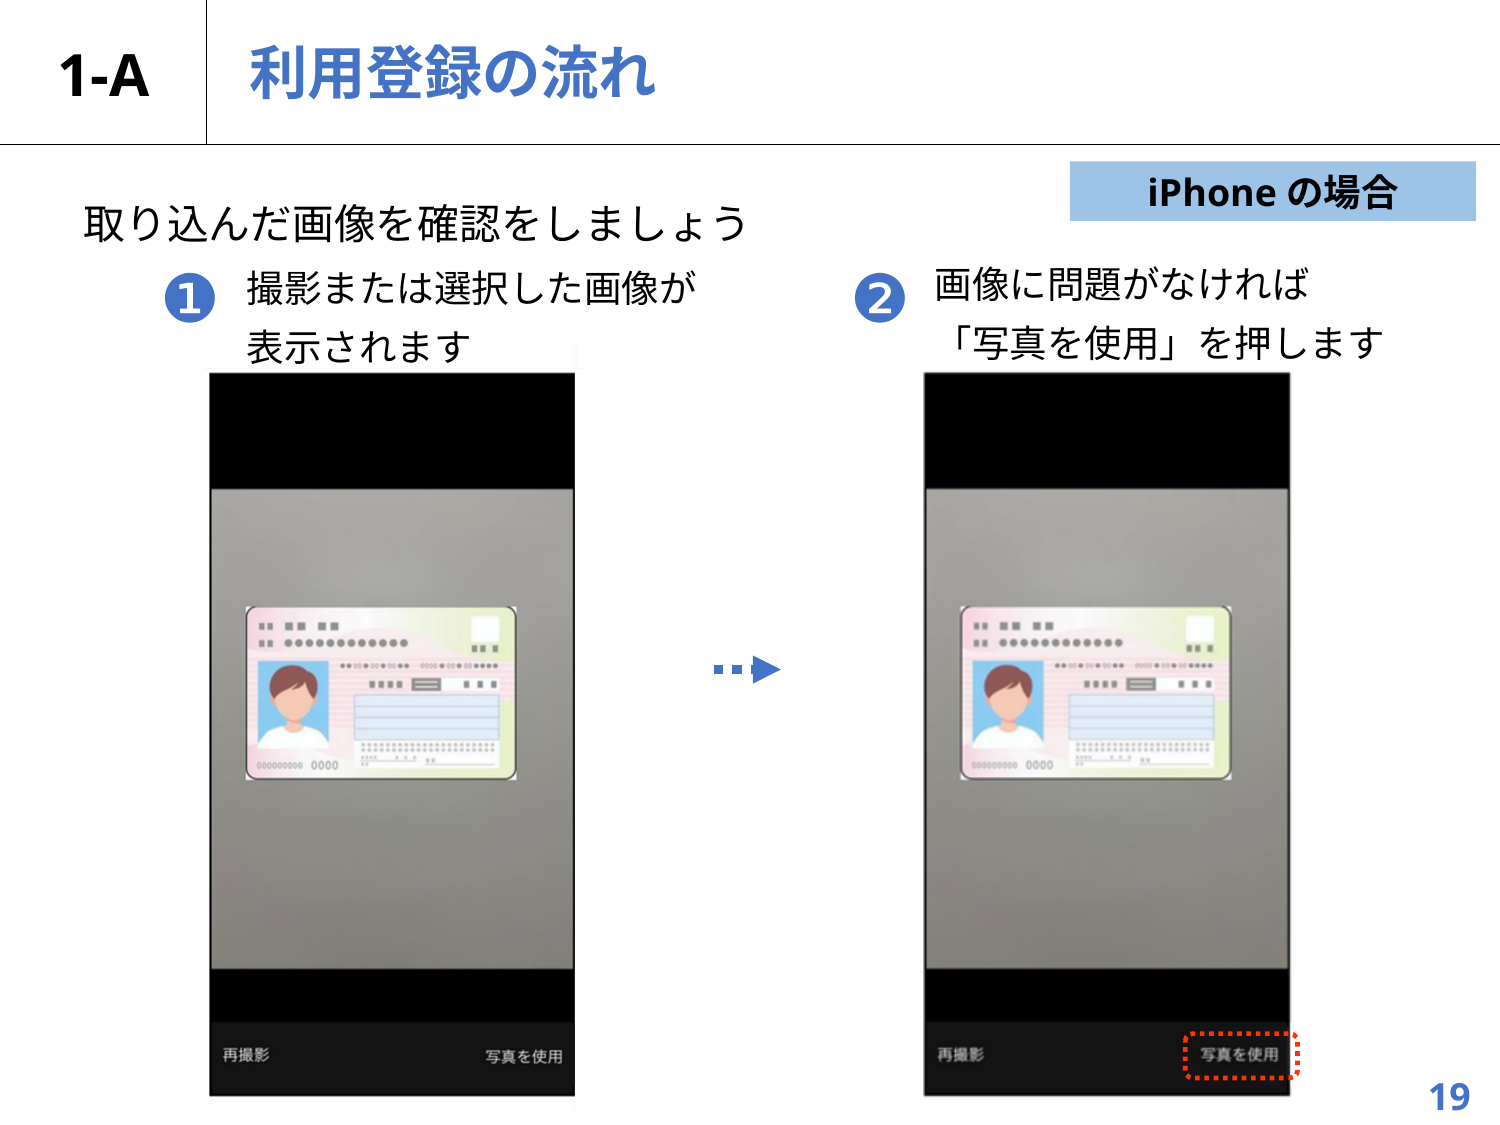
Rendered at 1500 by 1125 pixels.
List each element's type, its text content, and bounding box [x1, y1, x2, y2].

title 1-A [0, 0, 207, 147]
text_box 取り込んだ画像を確認をしましょう [68, 175, 1432, 254]
text_box ❶ [145, 254, 223, 343]
text_box 19 [1402, 1065, 1497, 1125]
text_box 撮影または選択した画像が 表示されます [231, 254, 804, 377]
text_box ❷ [835, 254, 919, 343]
picture [204, 344, 583, 1112]
text_box 画像に問題がなければ 「写真を使用」を押します [919, 240, 1492, 373]
text_box iPhoneの場合 [1069, 161, 1477, 221]
picture [919, 368, 1306, 1112]
text_box 利用登録の流れ [230, 24, 1459, 119]
